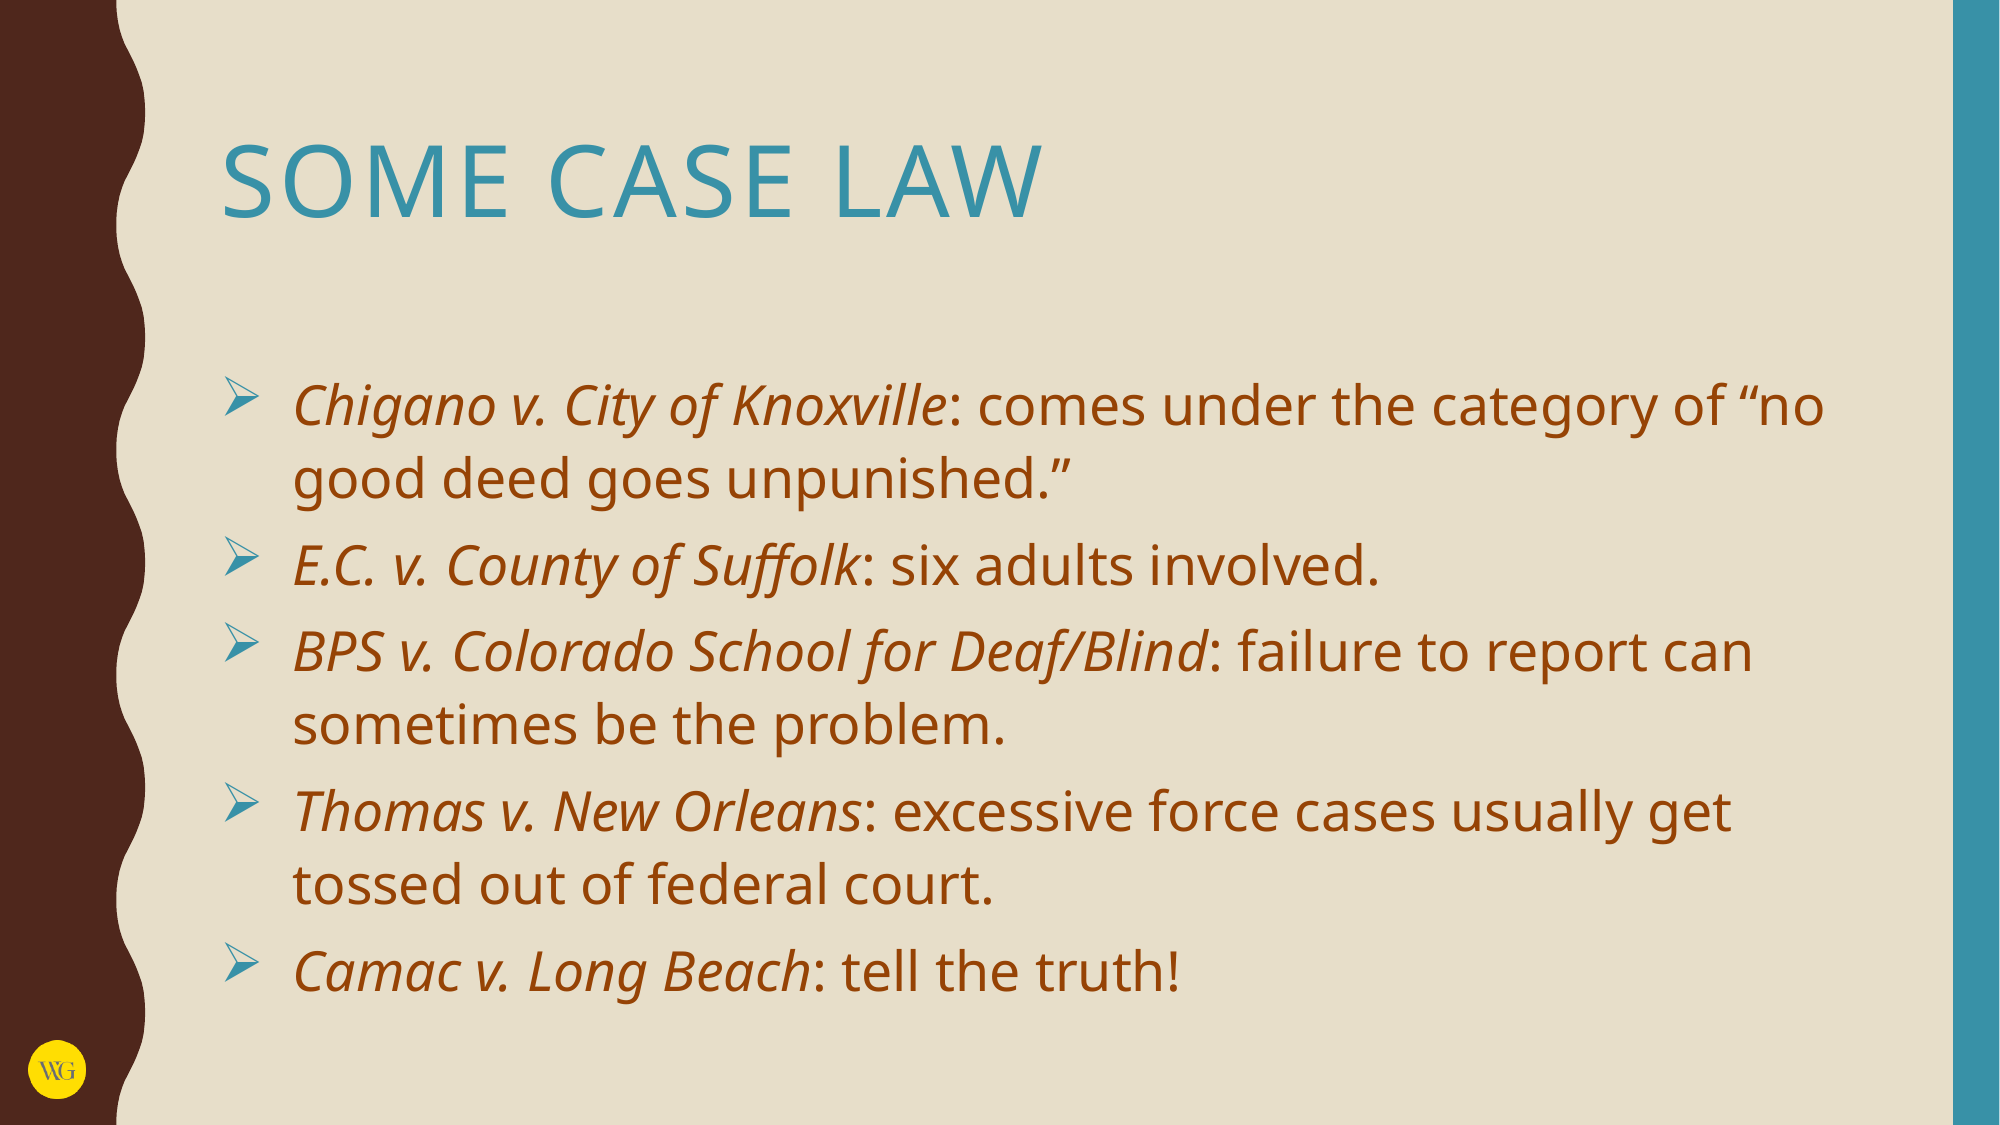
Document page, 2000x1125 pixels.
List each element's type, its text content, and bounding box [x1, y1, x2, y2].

list Chigano v. City of Knoxville: comes under the category of “no good deed goes unpunished.” E.C. v. County of Suffolk: six adults involved. BPS v. Colorado School for Deaf/Blind: failure to report can sometimes be the problem. Thomas v. New Orleans: excessive force cases usually get tossed out of federal court. Camac v. Long Beach: tell the truth! [205, 355, 1875, 1014]
picture [28, 1040, 86, 1099]
title Some Case Law [205, 62, 1875, 308]
